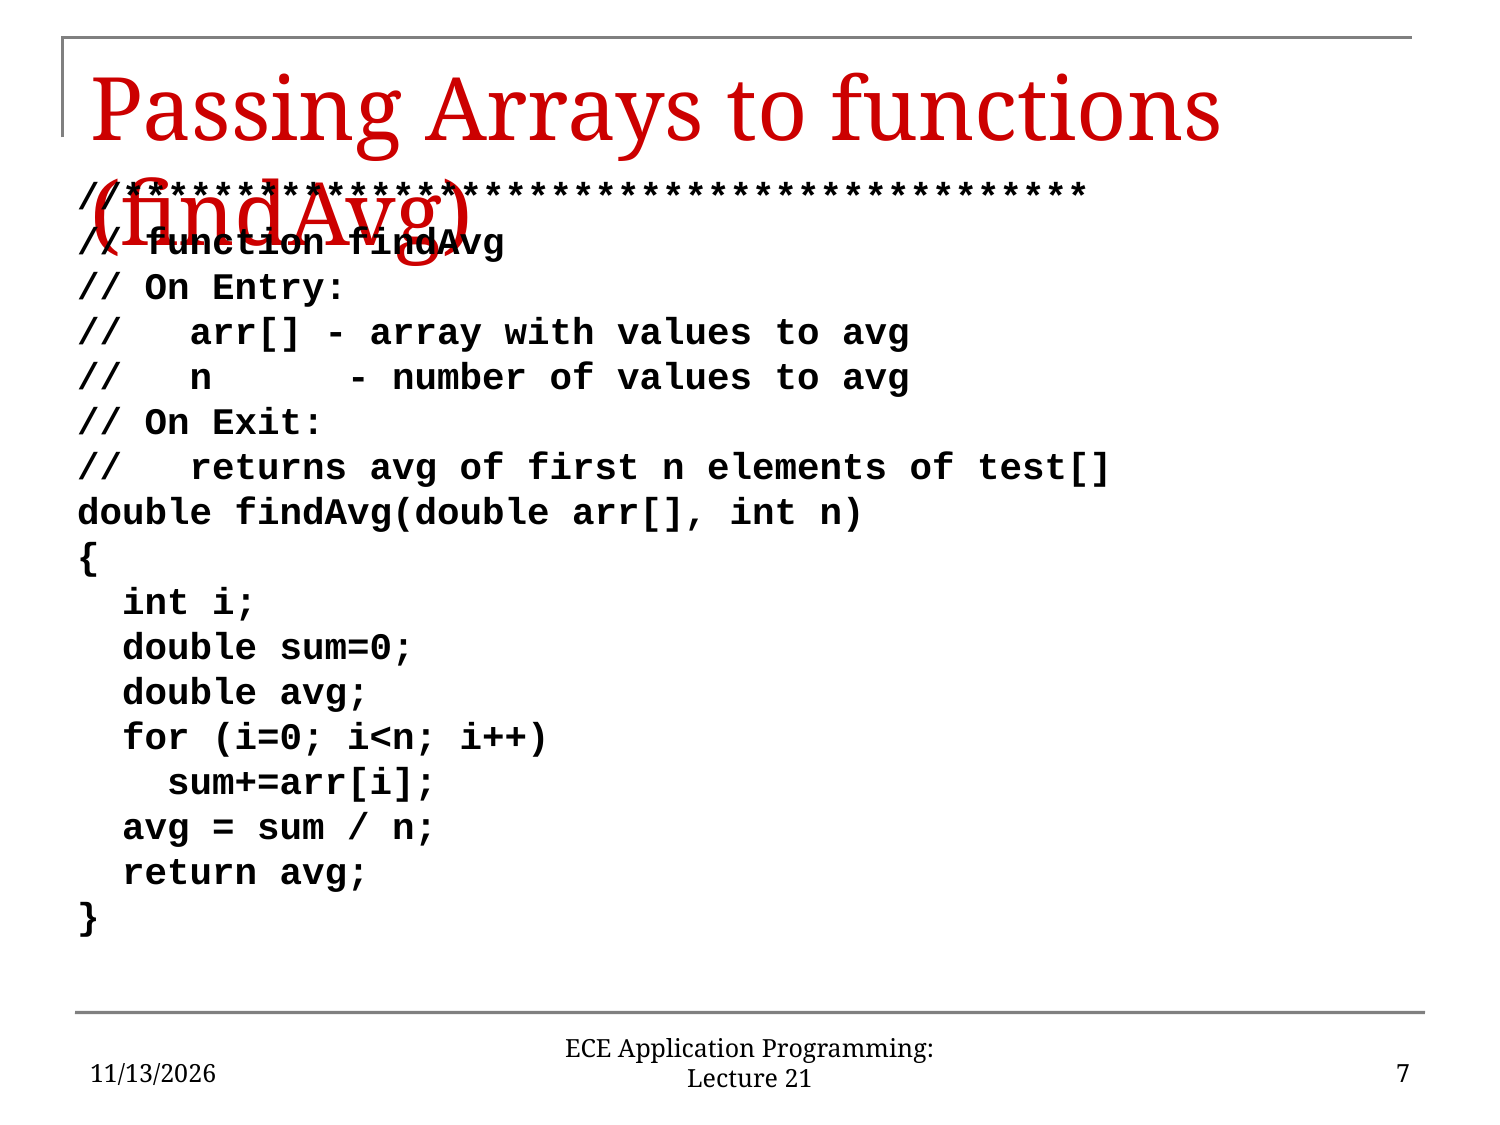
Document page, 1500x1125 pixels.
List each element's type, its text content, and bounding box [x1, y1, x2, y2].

footer ECE Application Programming: Lecture 21 [512, 1024, 988, 1101]
text_box //******************************************* // function findAvg // On Entry: // arr[] - array with values to avg // n - number of values to avg // On Exit: // returns avg of first n elements of test[] double findAvg(double arr[], int n) { int i; double sum=0; double avg; for (i=0; i<n; i++) sum+=arr[i]; avg = sum / n; return avg; } [62, 164, 1475, 945]
title Passing Arrays to functions (findAvg) [75, 45, 1425, 163]
slide_number 7 [1074, 1023, 1426, 1100]
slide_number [74, 1023, 426, 1100]
